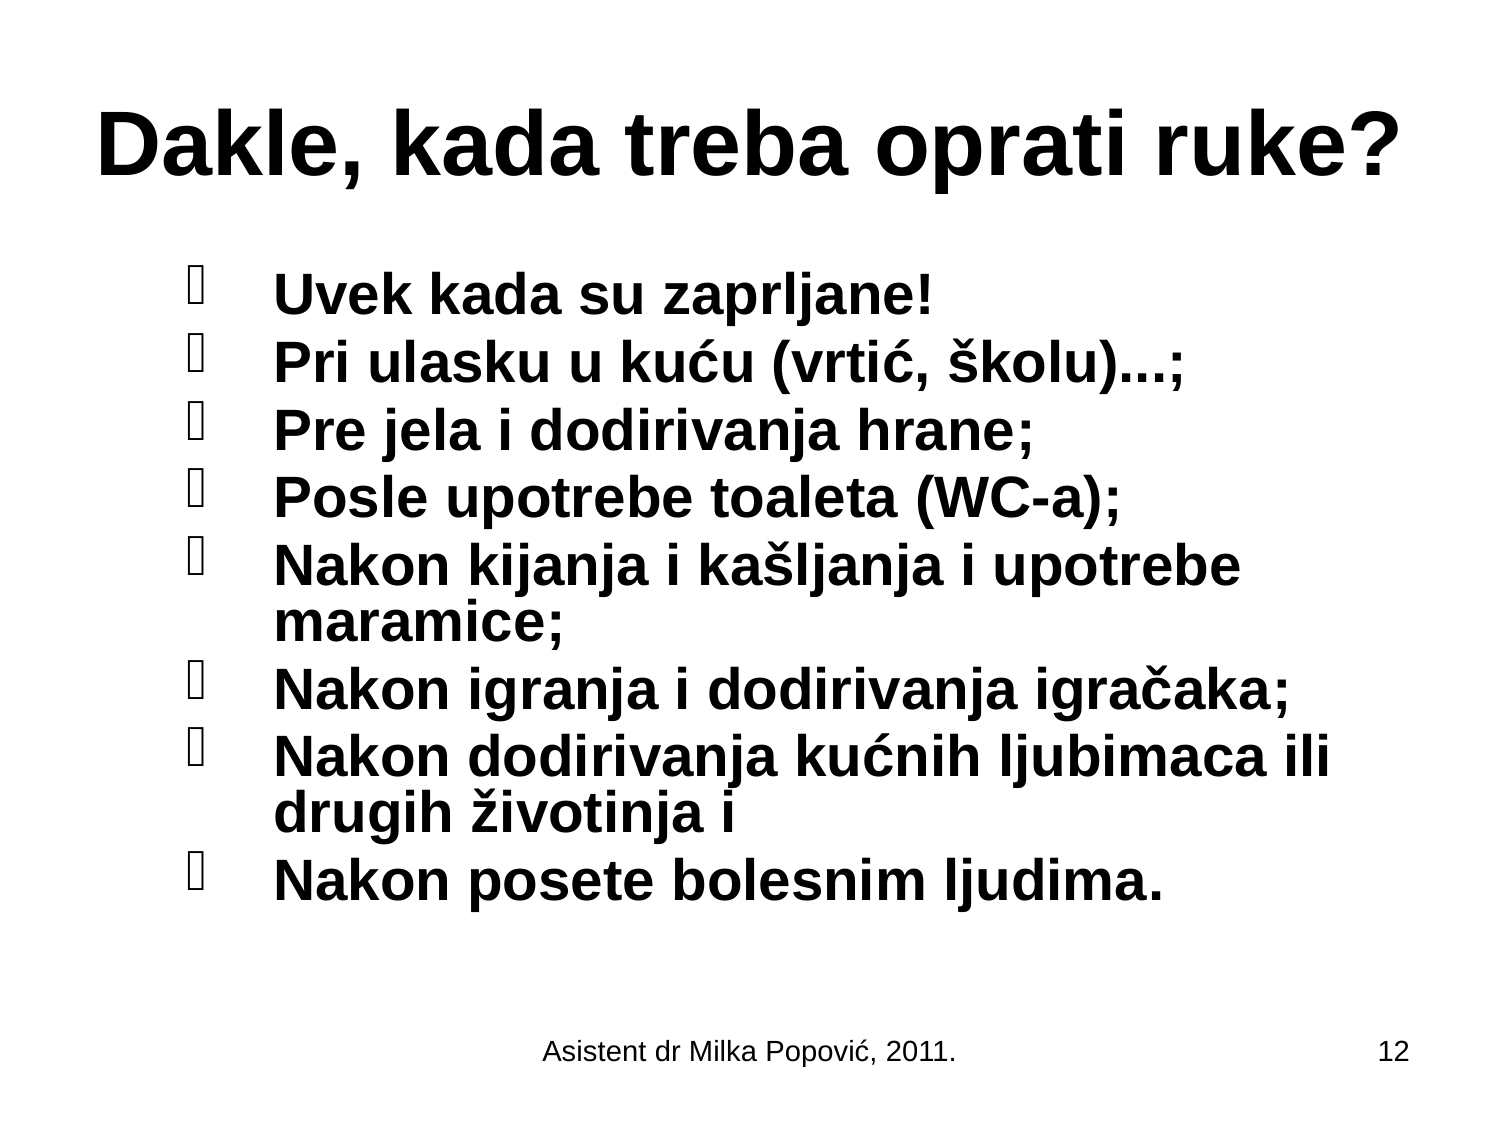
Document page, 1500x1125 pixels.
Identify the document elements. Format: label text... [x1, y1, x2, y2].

slide_number 12 [1074, 1024, 1425, 1103]
list Uvek kada su zaprljane! Pri ulasku u kuću (vrtić, školu)...; Pre jela i dodirivanja hrane; Posle upotrebe toaleta (WC-a); Nakon kijanja i kašljanja i upotrebe maramice; Nakon igranja i dodirivanja igračaka; Nakon dodirivanja kućnih ljubimaca ili drugih životinja i Nakon posete bolesnim ljudima. [171, 262, 1425, 1005]
footer Asistent dr Milka Popović, 2011. [512, 1024, 988, 1103]
title Dakle, kada treba oprati ruke? [75, 45, 1425, 233]
